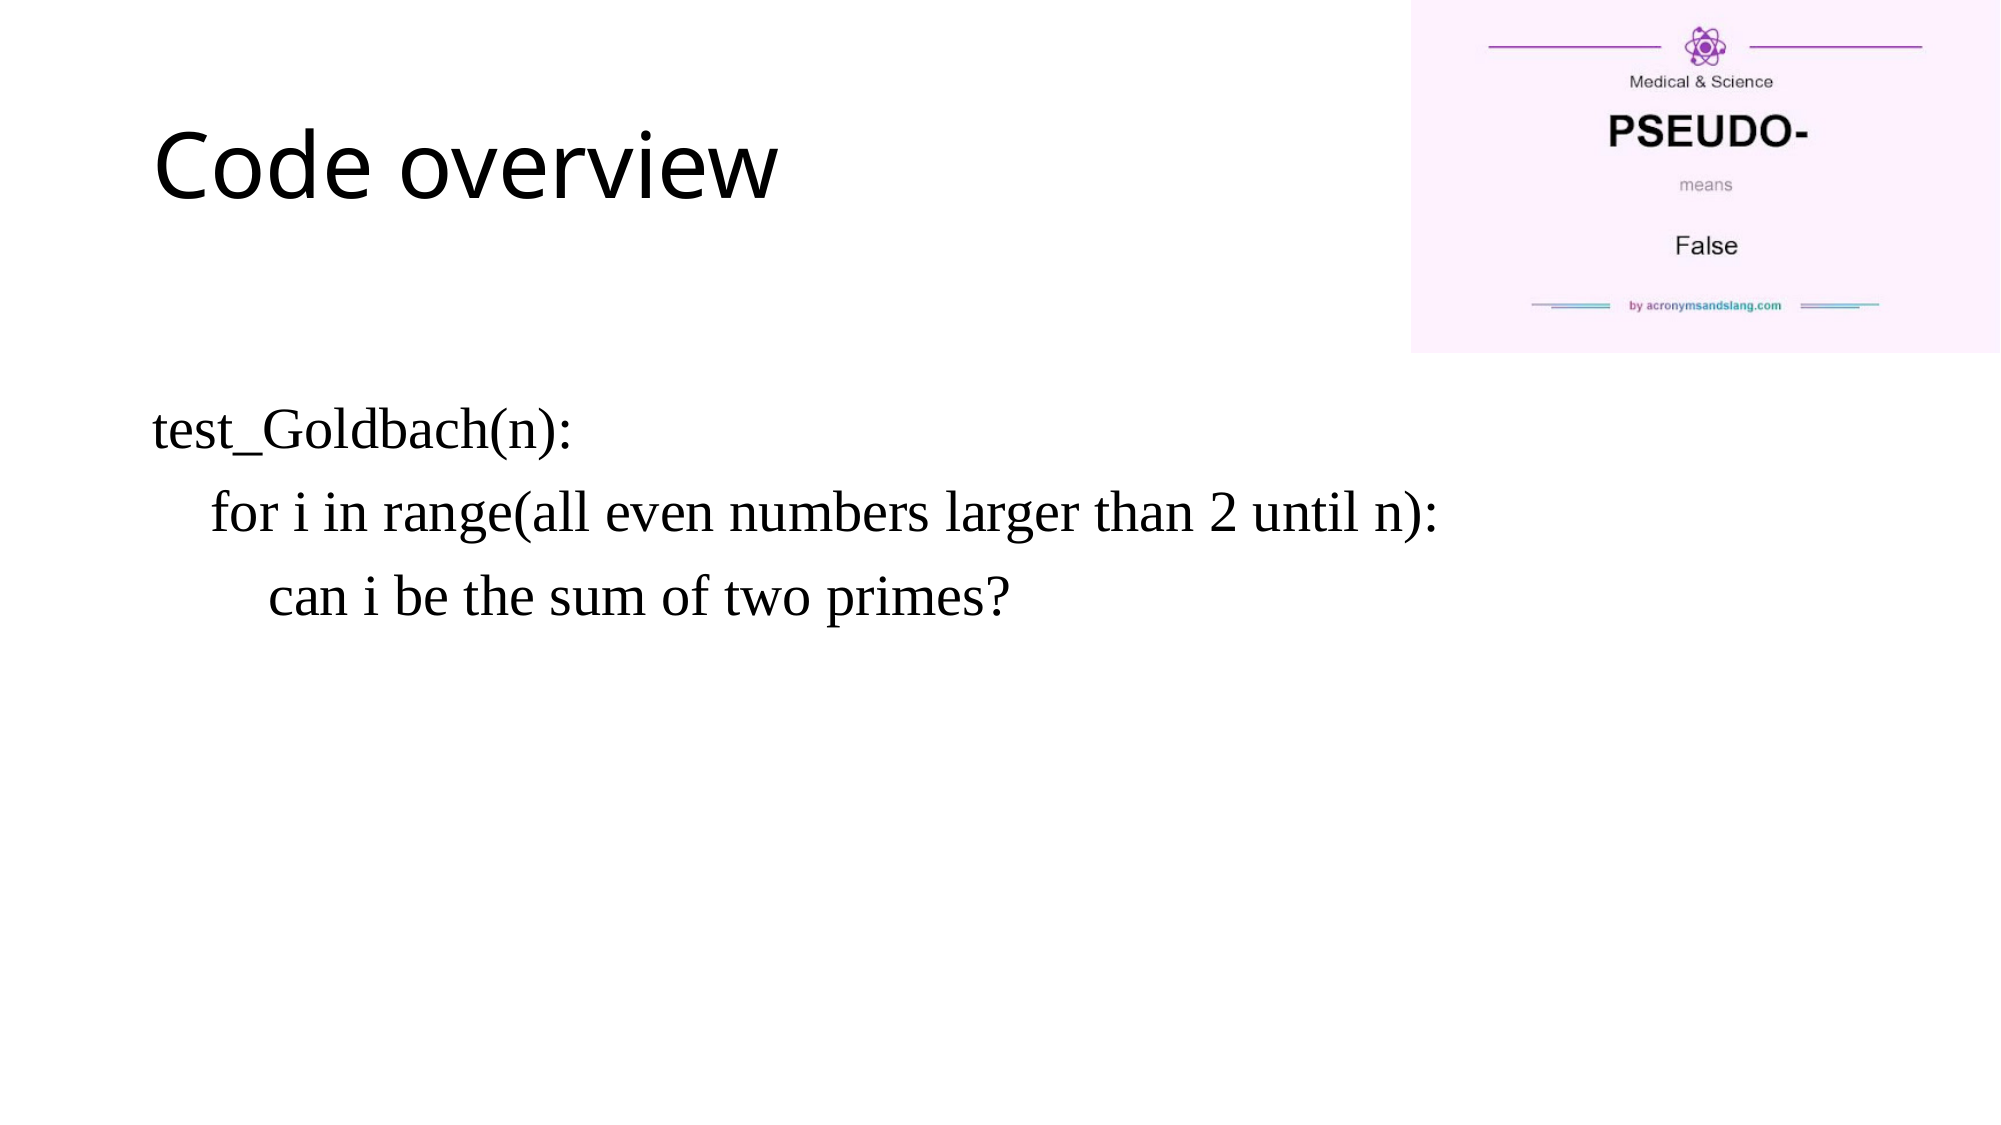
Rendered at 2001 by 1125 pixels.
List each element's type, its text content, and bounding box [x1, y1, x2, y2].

list test_Goldbach(n): for i in range(all even numbers larger than 2 until n): can i be the sum of two primes? [137, 299, 1863, 1014]
title Code overview [137, 59, 1411, 278]
picture [1411, 0, 2000, 353]
